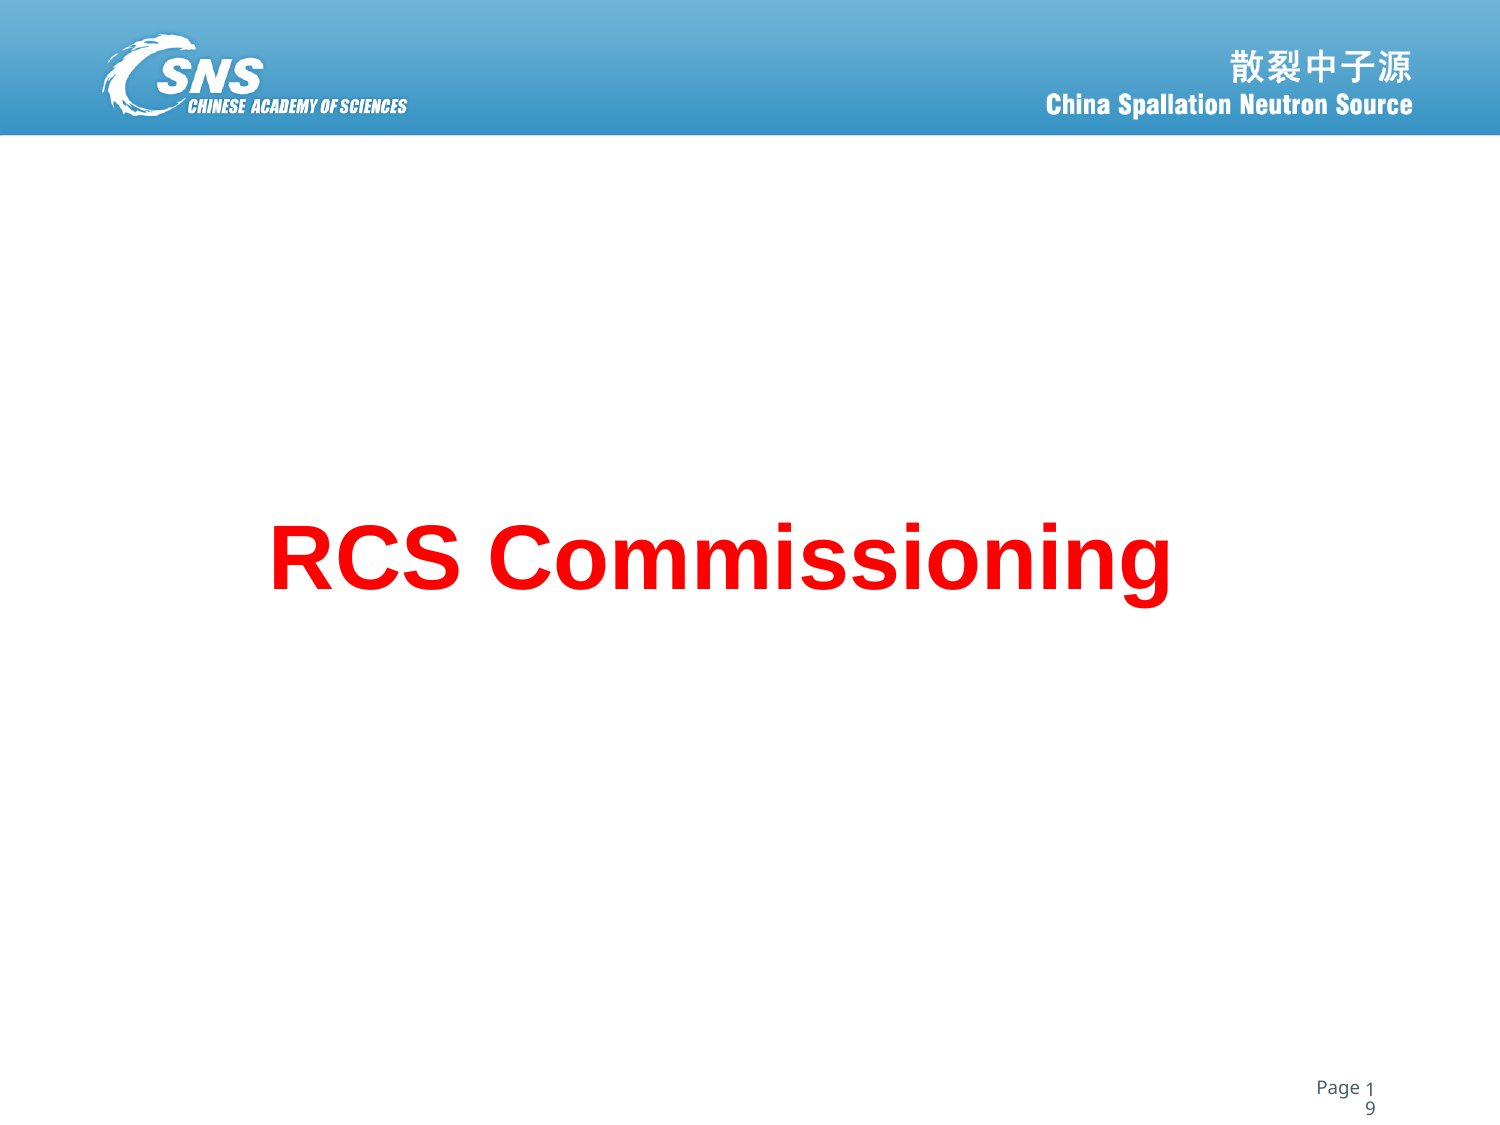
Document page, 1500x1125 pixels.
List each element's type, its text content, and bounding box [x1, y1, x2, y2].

picture [0, 0, 1500, 1125]
title RCS Commissioning [253, 515, 1279, 591]
slide_number 19 [1349, 1070, 1400, 1101]
